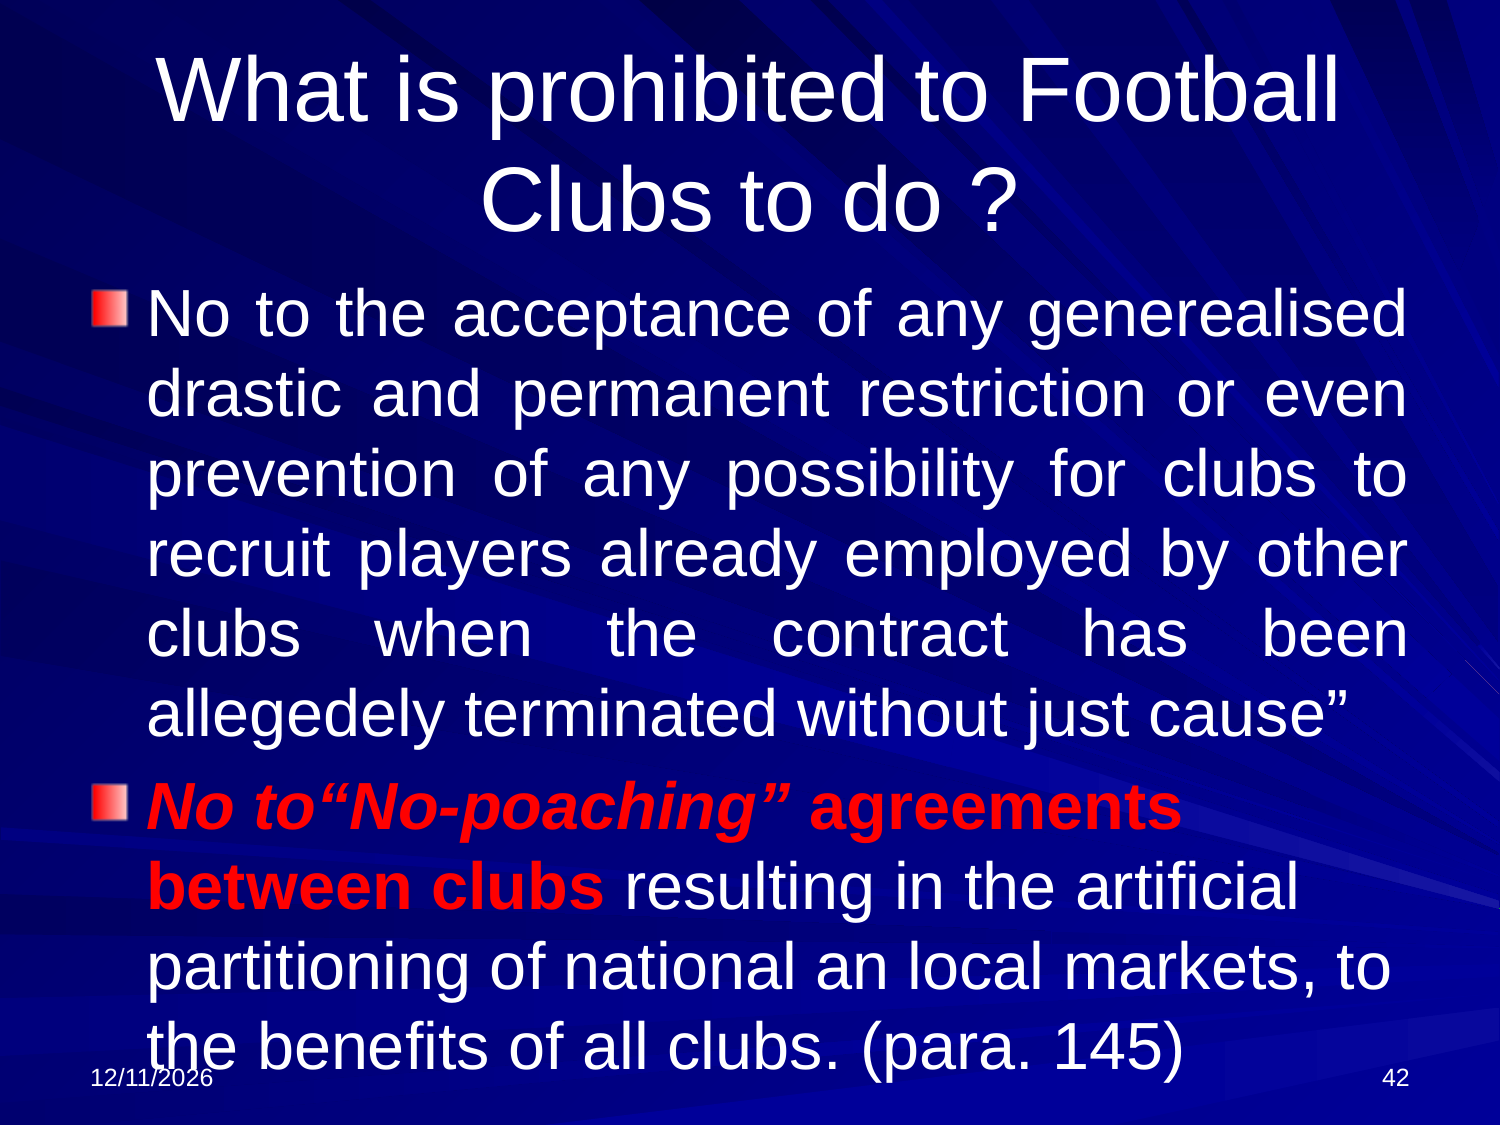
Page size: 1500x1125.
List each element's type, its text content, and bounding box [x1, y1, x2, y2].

slide_number 42 [1074, 1024, 1425, 1100]
title What is prohibited to Football Clubs to do ? [75, 45, 1425, 234]
picture [90, 782, 132, 825]
picture [90, 288, 132, 331]
list No to the acceptance of any generealised drastic and permanent restriction or even prevention of any possibility for clubs to recruit players already employed by other clubs when the contract has been allegedely terminated without just cause” No to“No-poaching” agreements between clubs resulting in the artificial partitioning of national an local markets, to the benefits of all clubs. (para. 145) [75, 262, 1425, 1006]
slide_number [75, 1024, 425, 1100]
